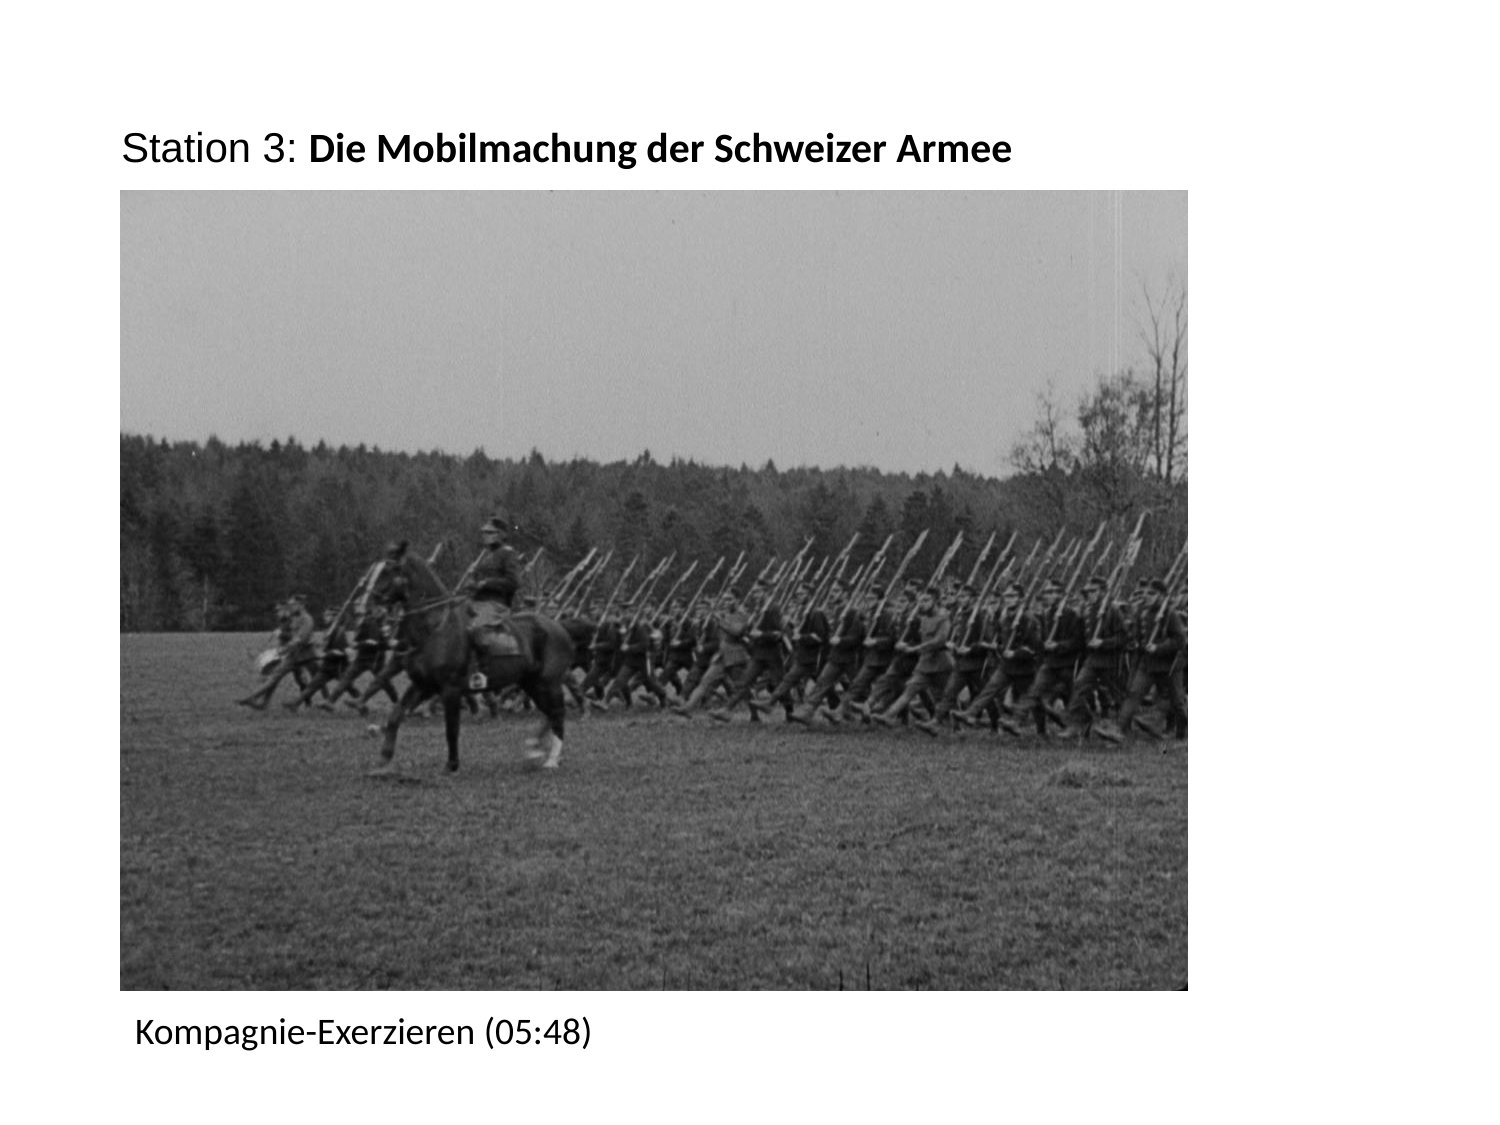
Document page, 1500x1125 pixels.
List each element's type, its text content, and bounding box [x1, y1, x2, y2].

picture [120, 190, 1188, 991]
text_box Station 3: Die Mobilmachung der Schweizer Armee [106, 113, 1088, 179]
text_box Kompagnie-Exerzieren (05:48) [120, 999, 691, 1060]
